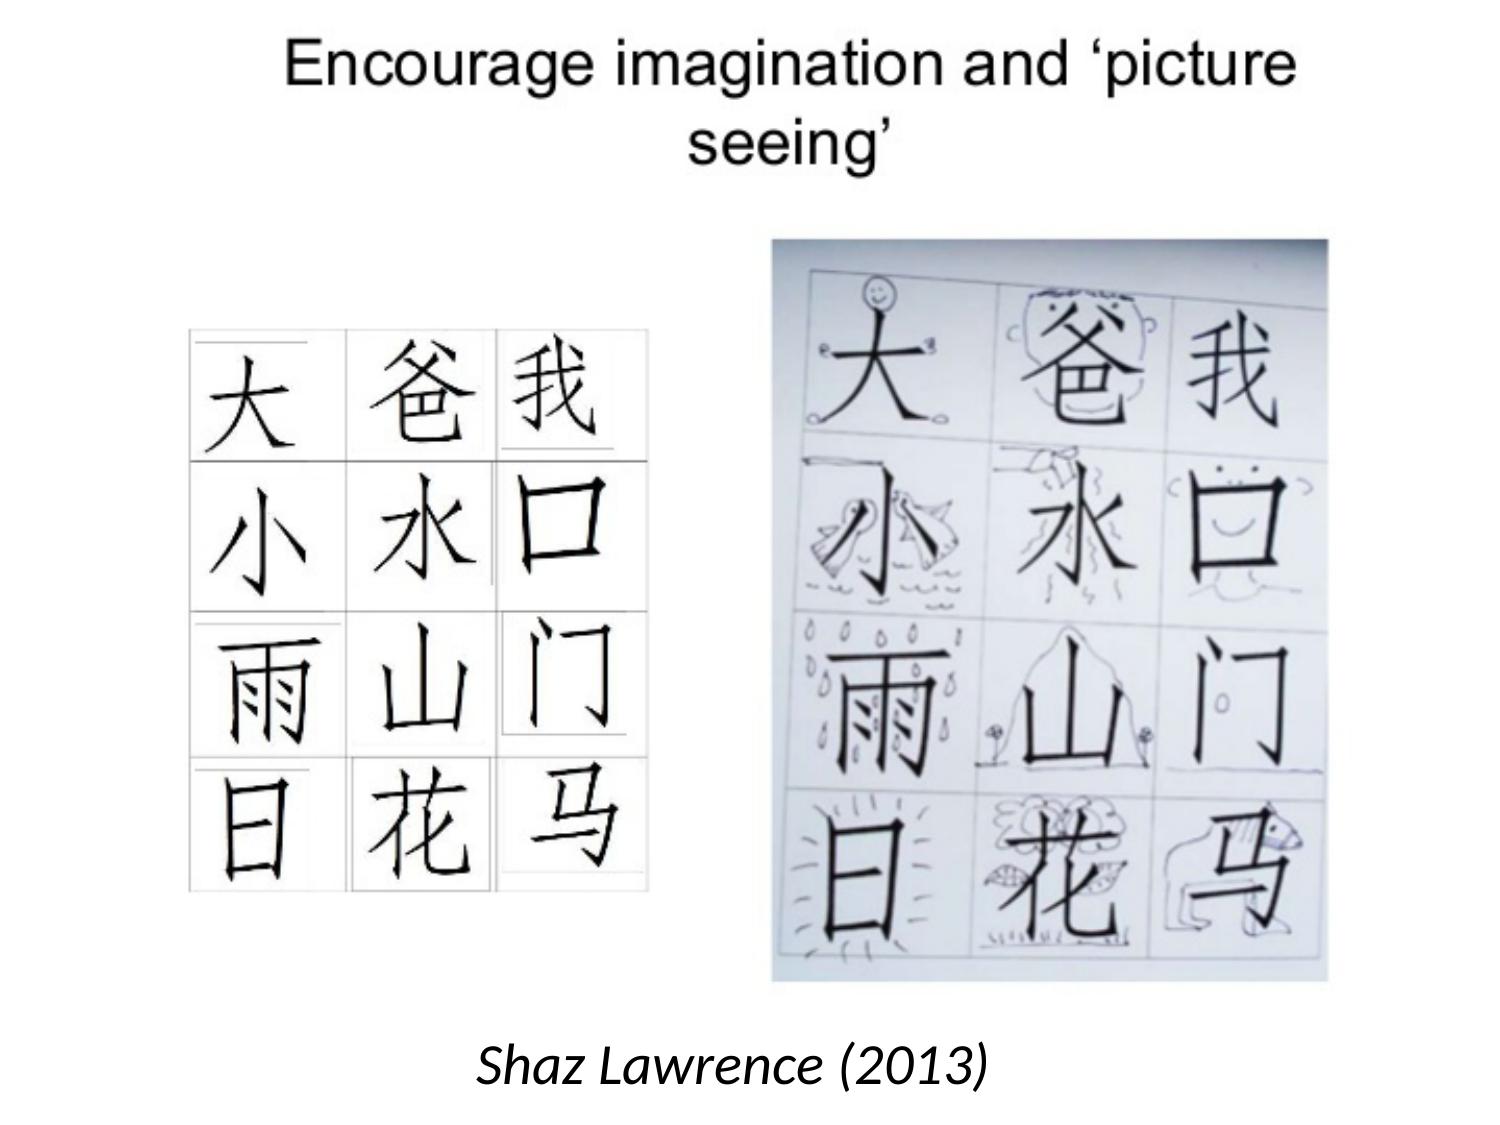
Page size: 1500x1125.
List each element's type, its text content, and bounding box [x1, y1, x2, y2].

title Shaz Lawrence (2013) [58, 967, 1409, 1125]
picture [85, 26, 1415, 1026]
